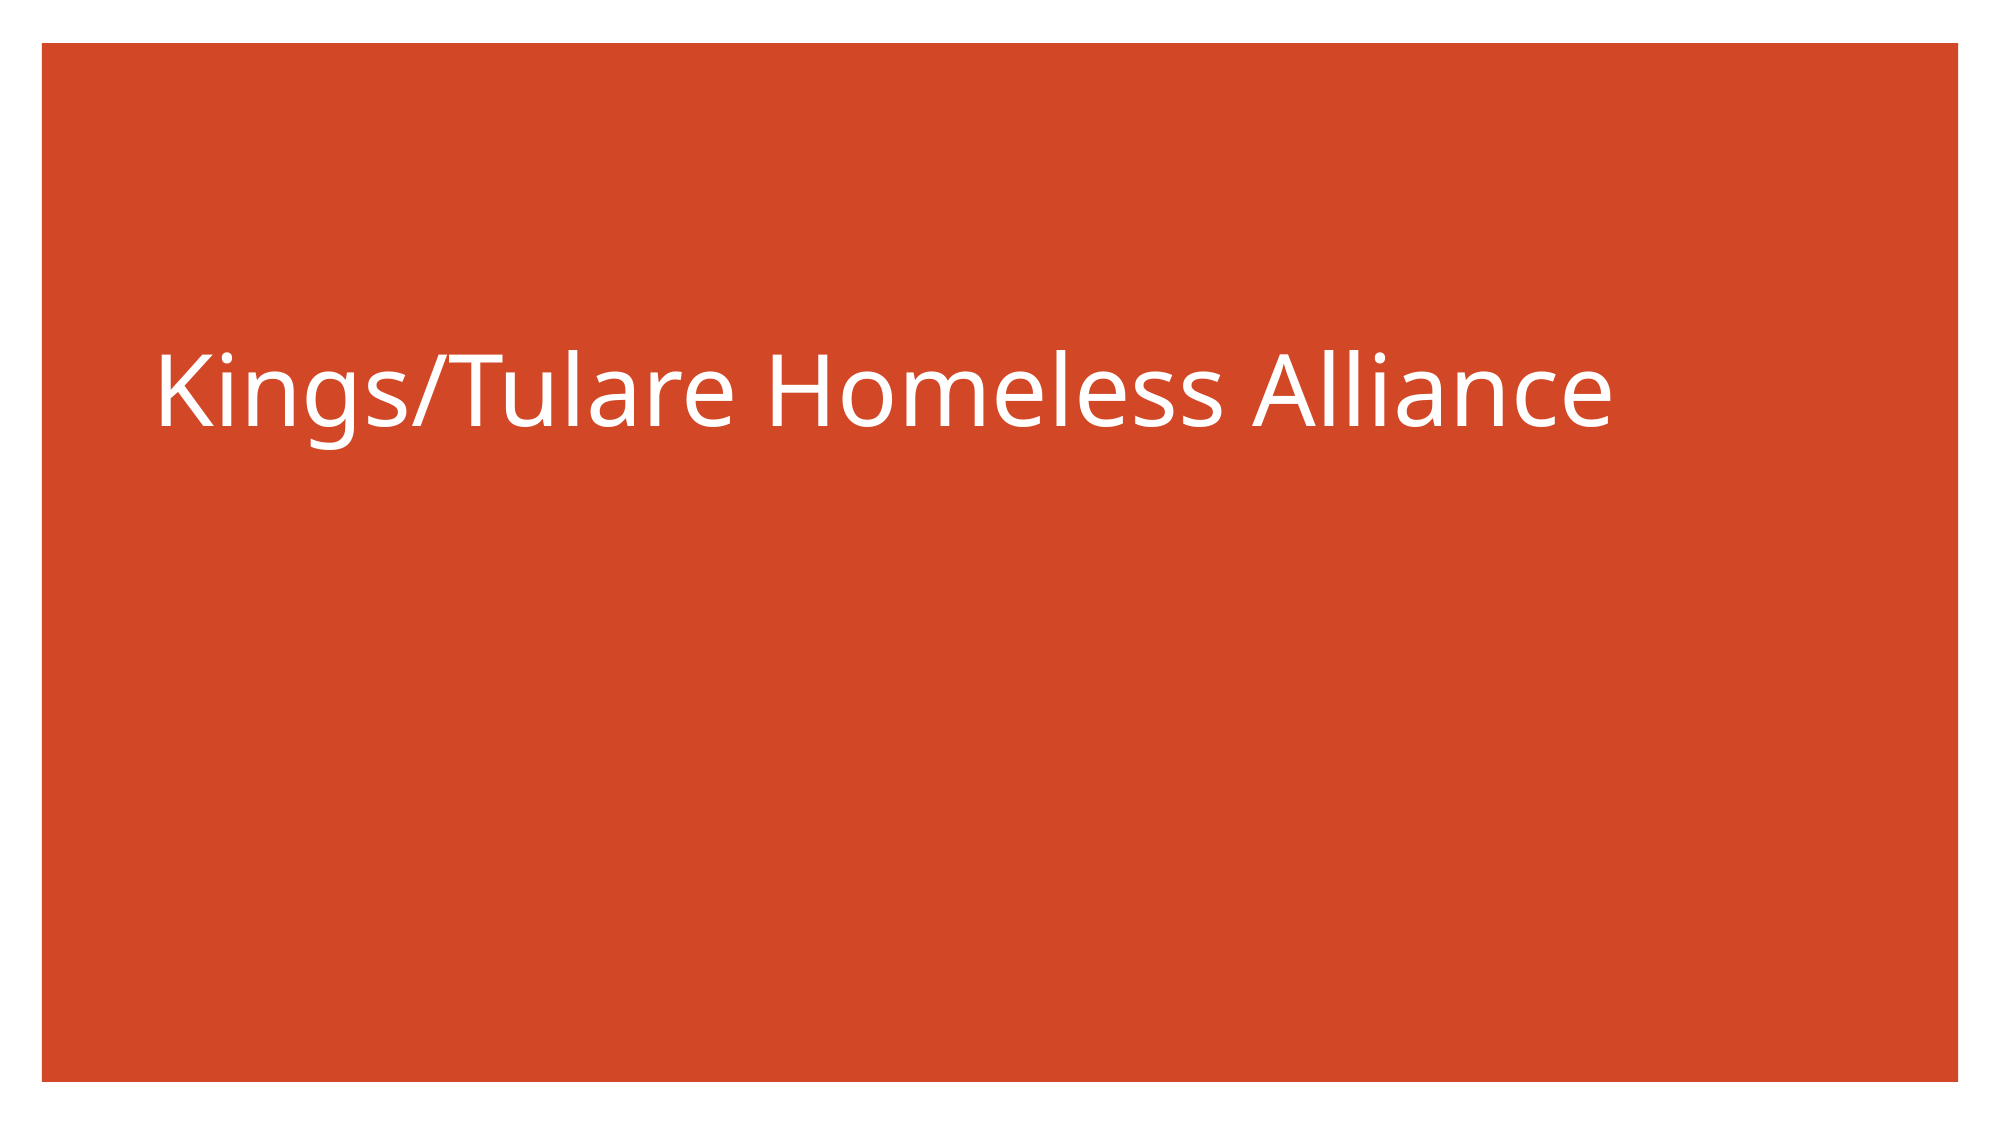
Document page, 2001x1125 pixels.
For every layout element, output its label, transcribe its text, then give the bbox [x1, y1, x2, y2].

title Kings/Tulare Homeless Alliance [137, 190, 1863, 583]
